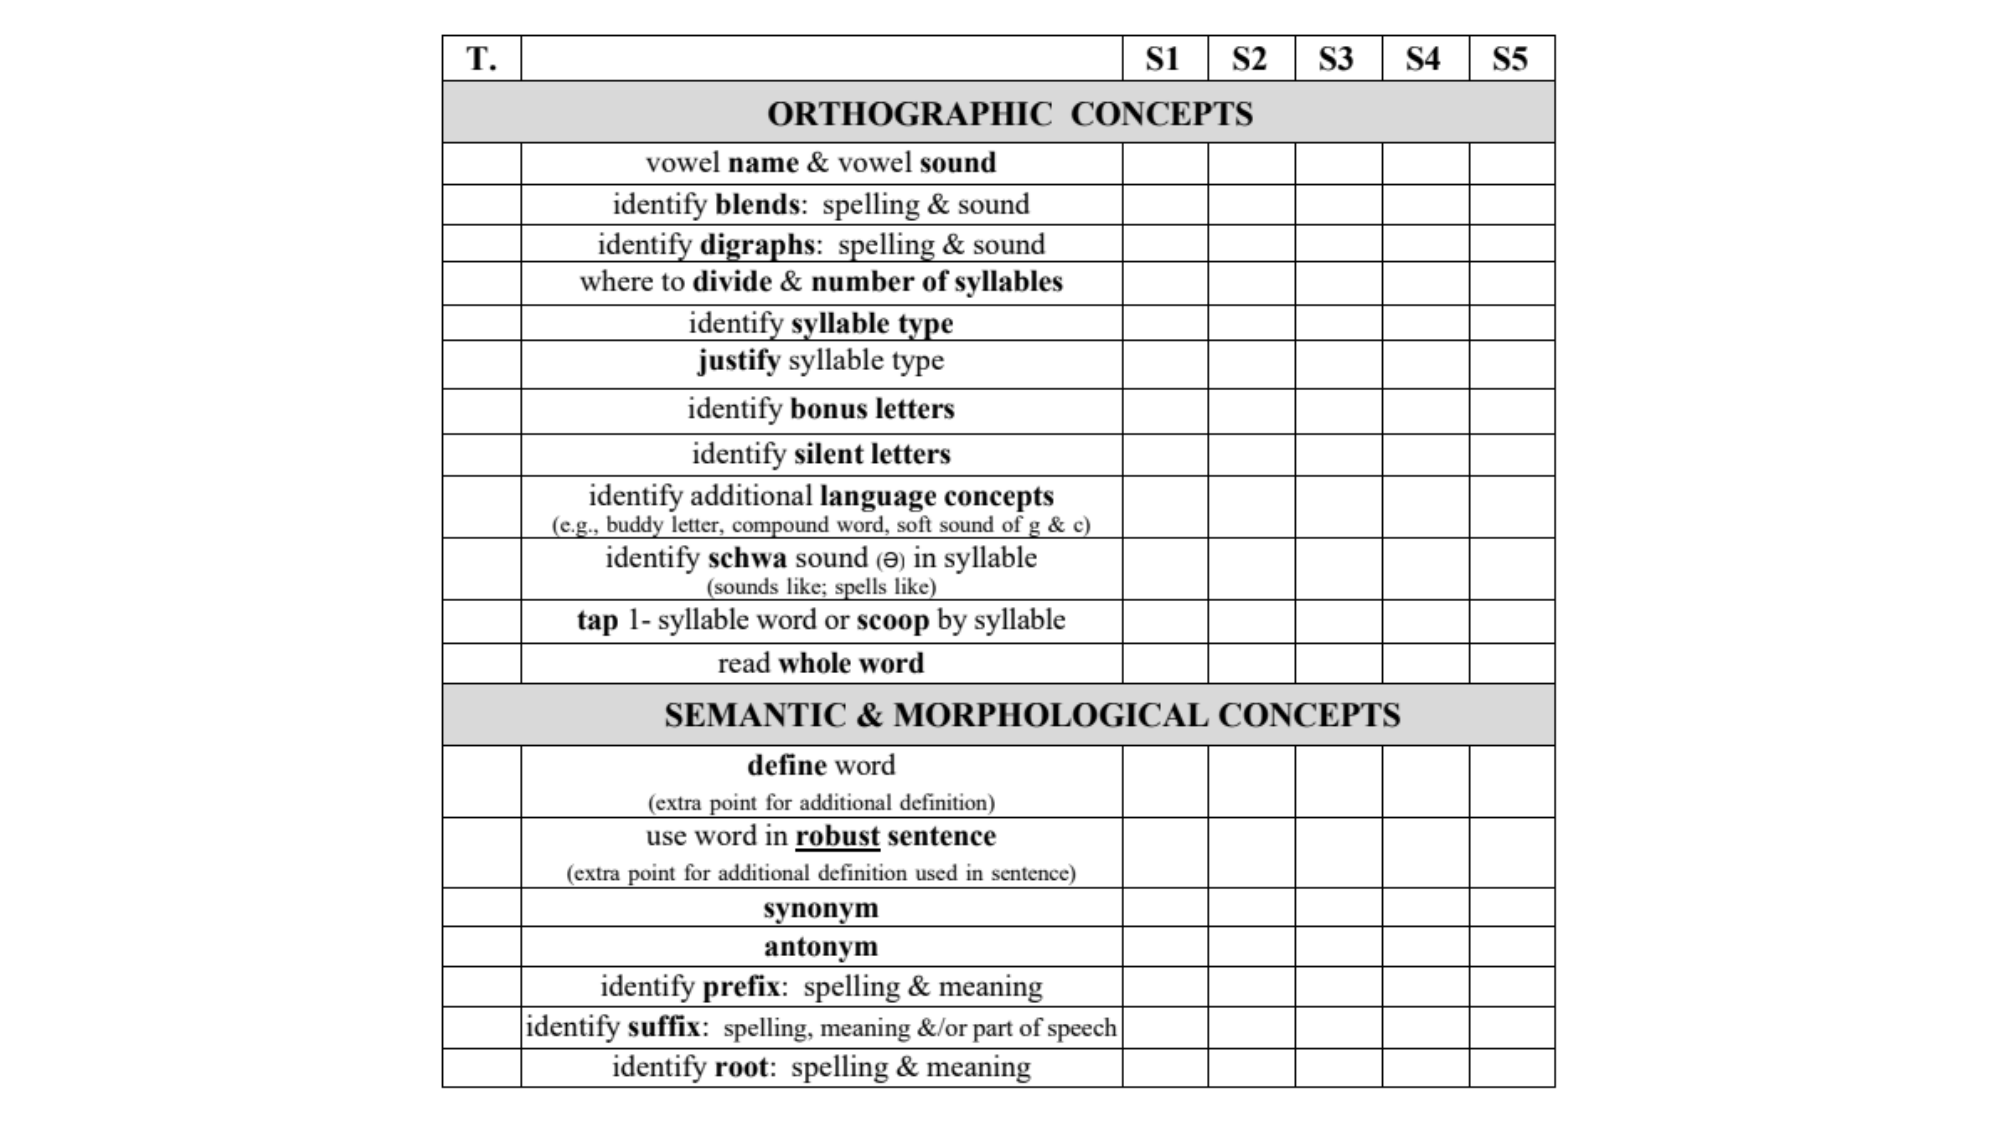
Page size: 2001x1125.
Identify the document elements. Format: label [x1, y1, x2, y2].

picture [437, 30, 1563, 1095]
